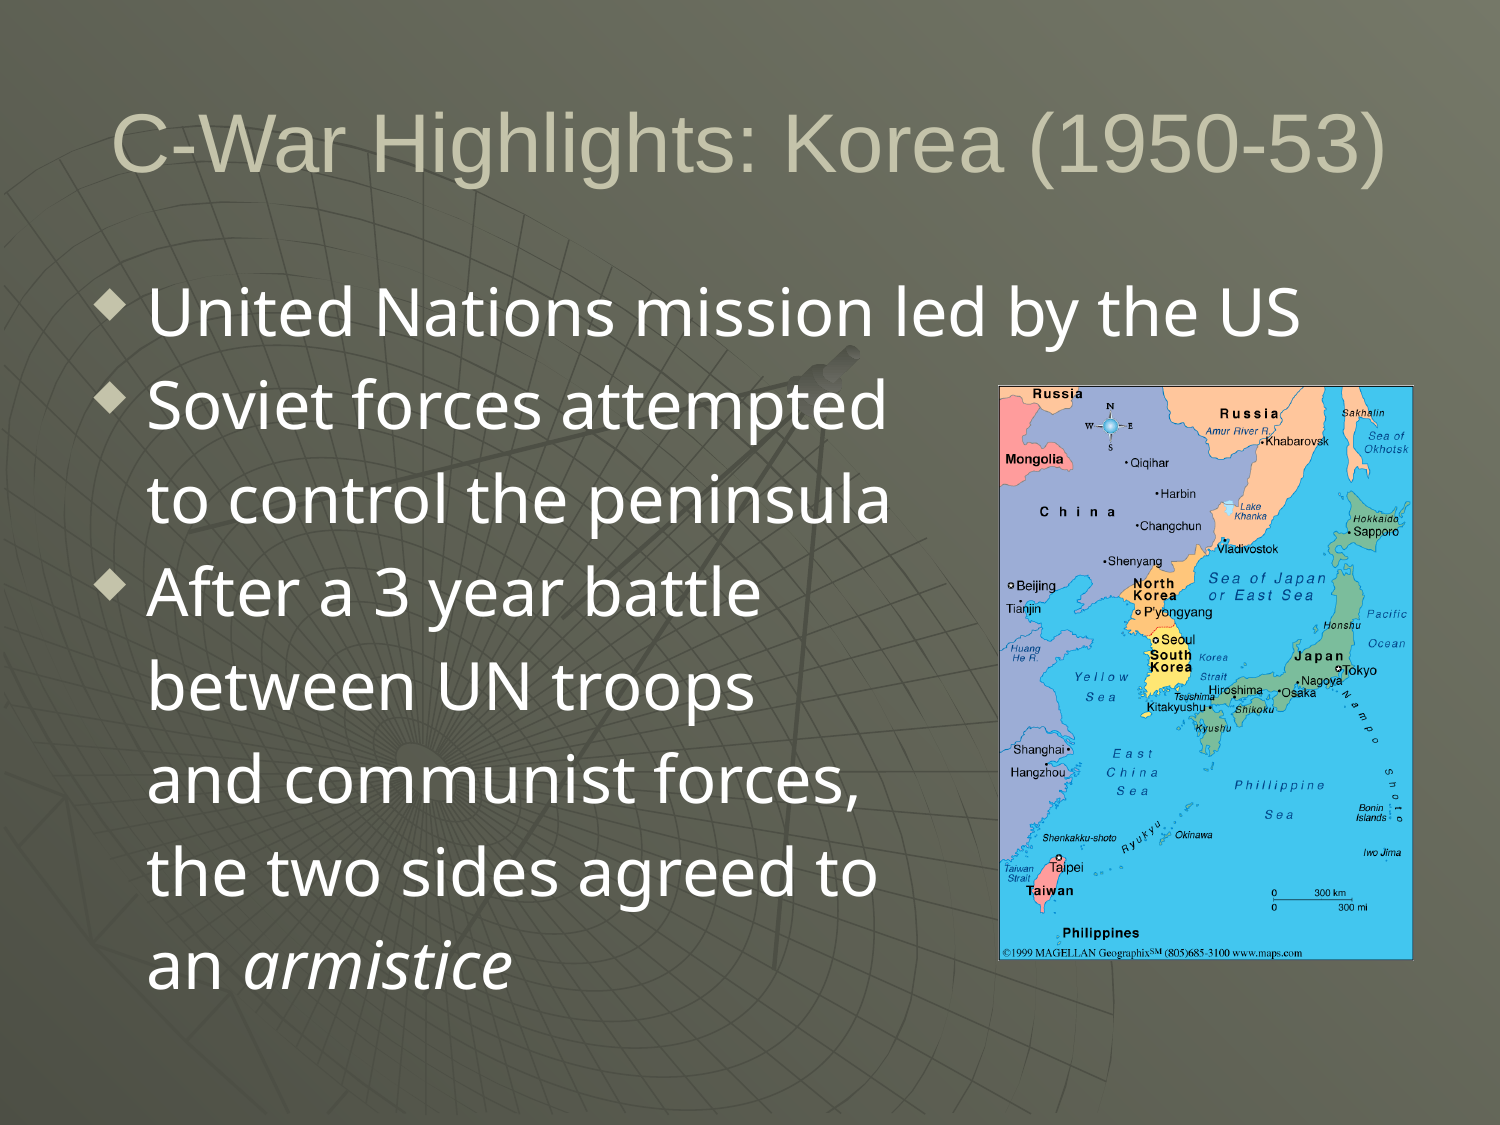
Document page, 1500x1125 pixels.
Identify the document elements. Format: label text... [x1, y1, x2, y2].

picture [997, 385, 1414, 961]
title C-War Highlights: Korea (1950-53) [74, 45, 1426, 233]
list United Nations mission led by the US Soviet forces attempted to control the peninsula After a 3 year battle between UN troops and communist forces, the two sides agreed to an armistice [74, 262, 1426, 1006]
